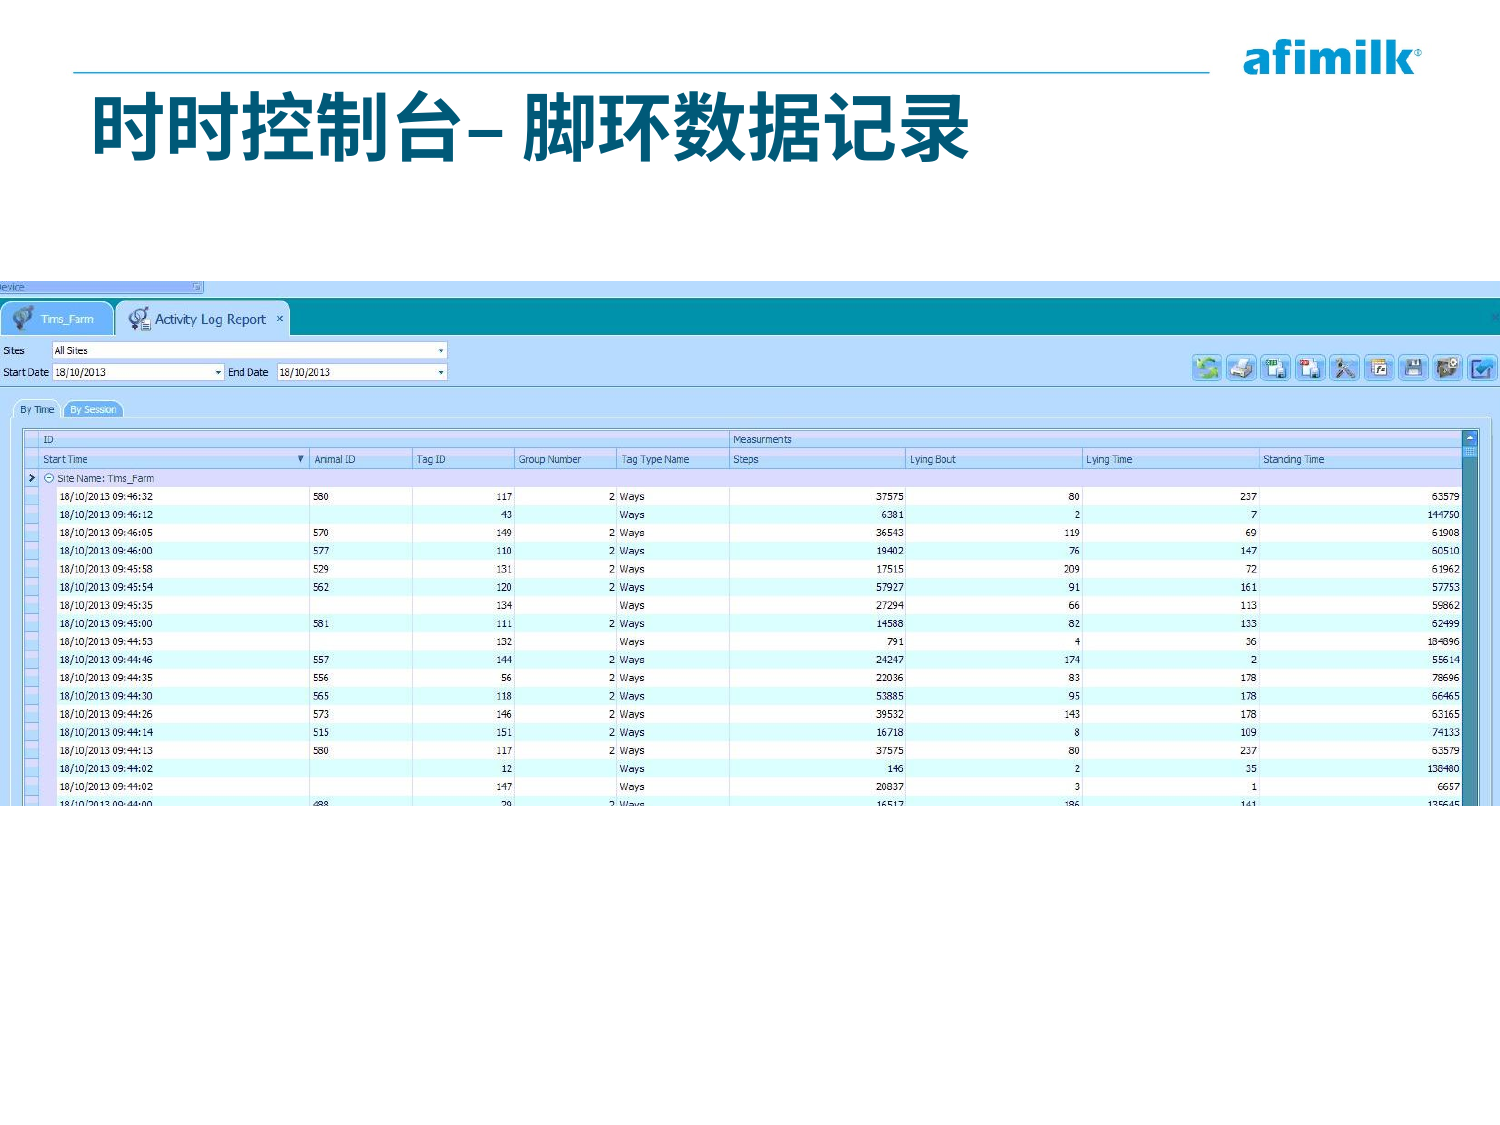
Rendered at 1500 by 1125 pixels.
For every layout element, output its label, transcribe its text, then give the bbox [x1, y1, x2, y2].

picture [0, 0, 1500, 1125]
title 时时控制台– 脚环数据记录 [75, 78, 1425, 173]
